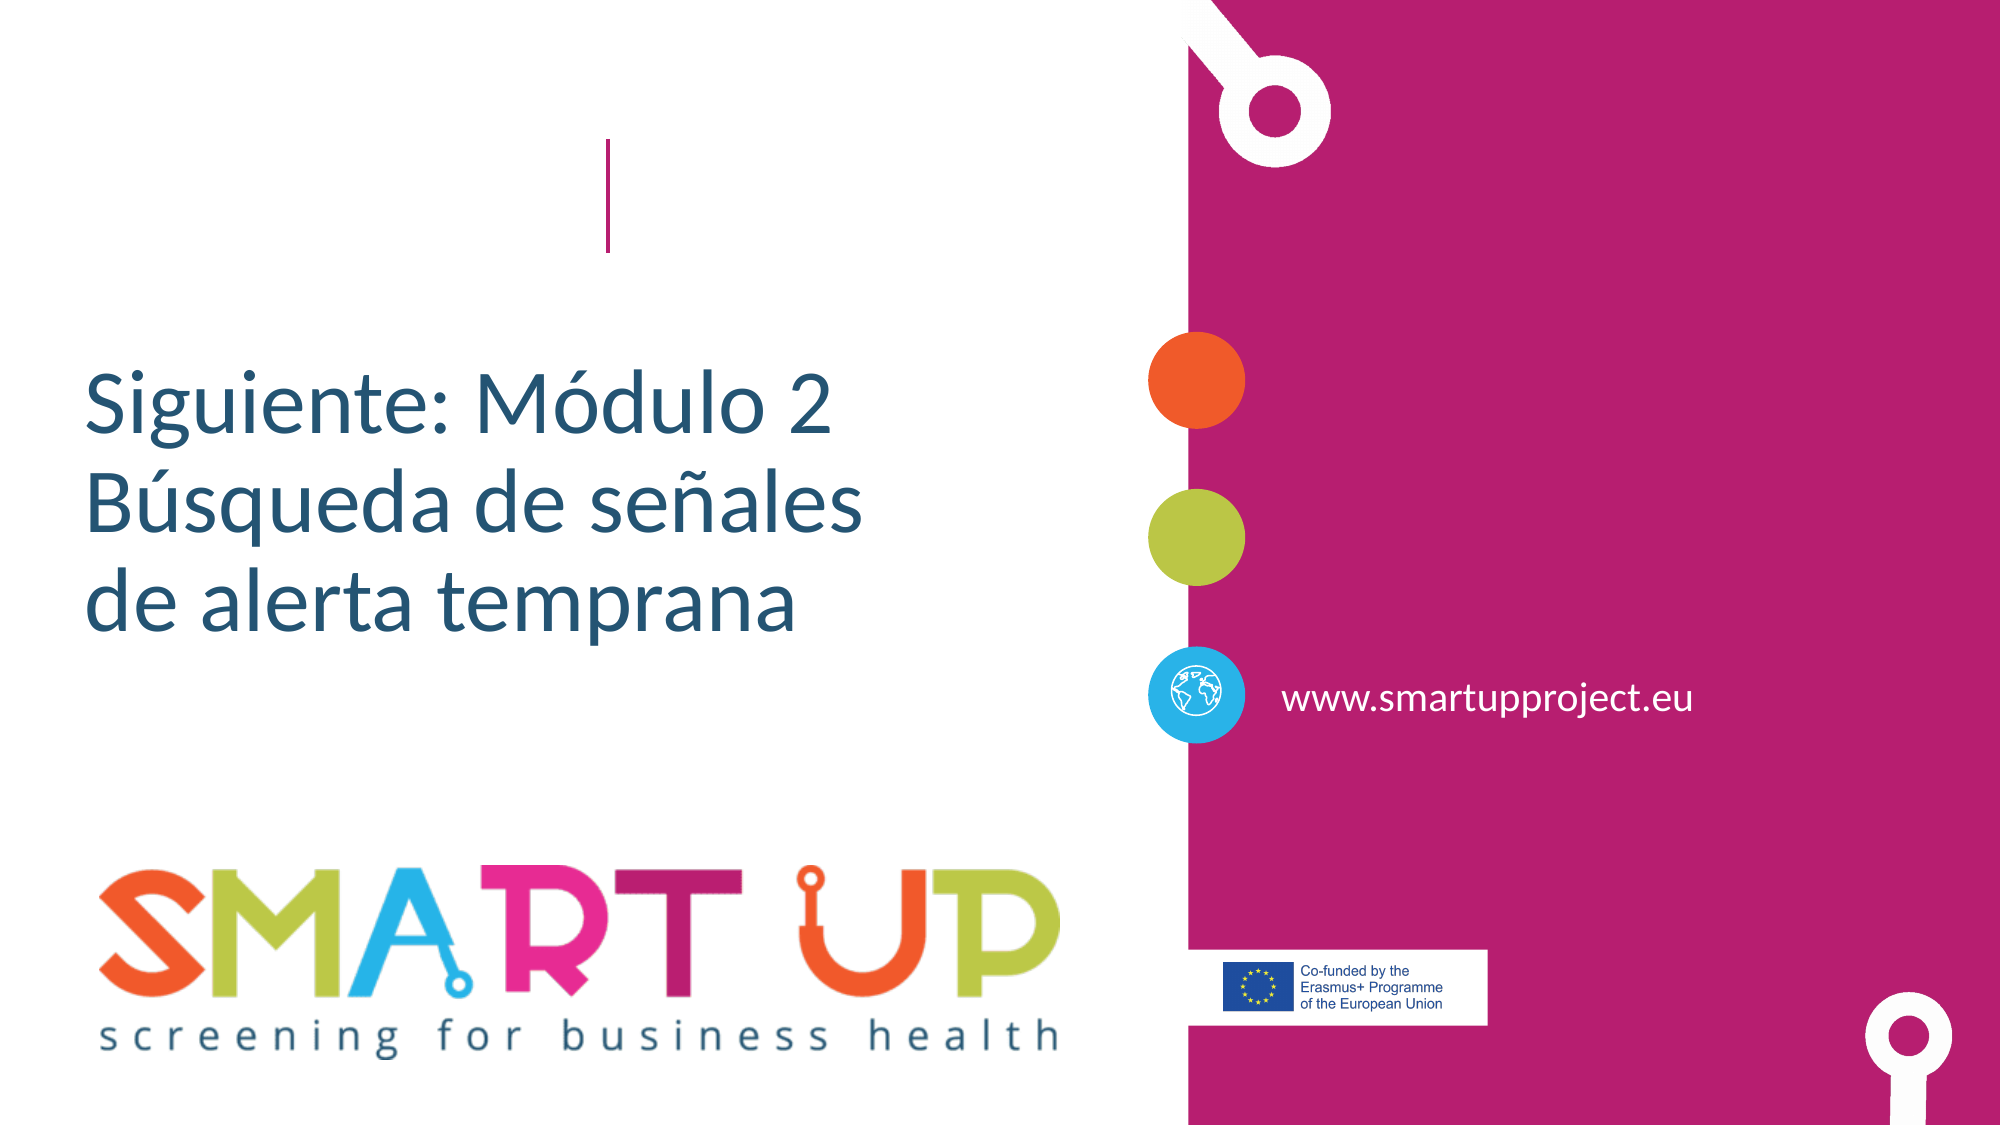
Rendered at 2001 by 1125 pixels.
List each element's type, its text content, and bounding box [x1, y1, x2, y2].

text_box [1171, 665, 1221, 716]
picture [99, 865, 1060, 1060]
picture [1181, 0, 1371, 212]
picture [1807, 987, 2001, 1125]
list www.smartupproject.eu [1266, 667, 1915, 791]
list Siguiente: Módulo 2 Búsqueda de señales de alerta temprana [70, 505, 966, 620]
